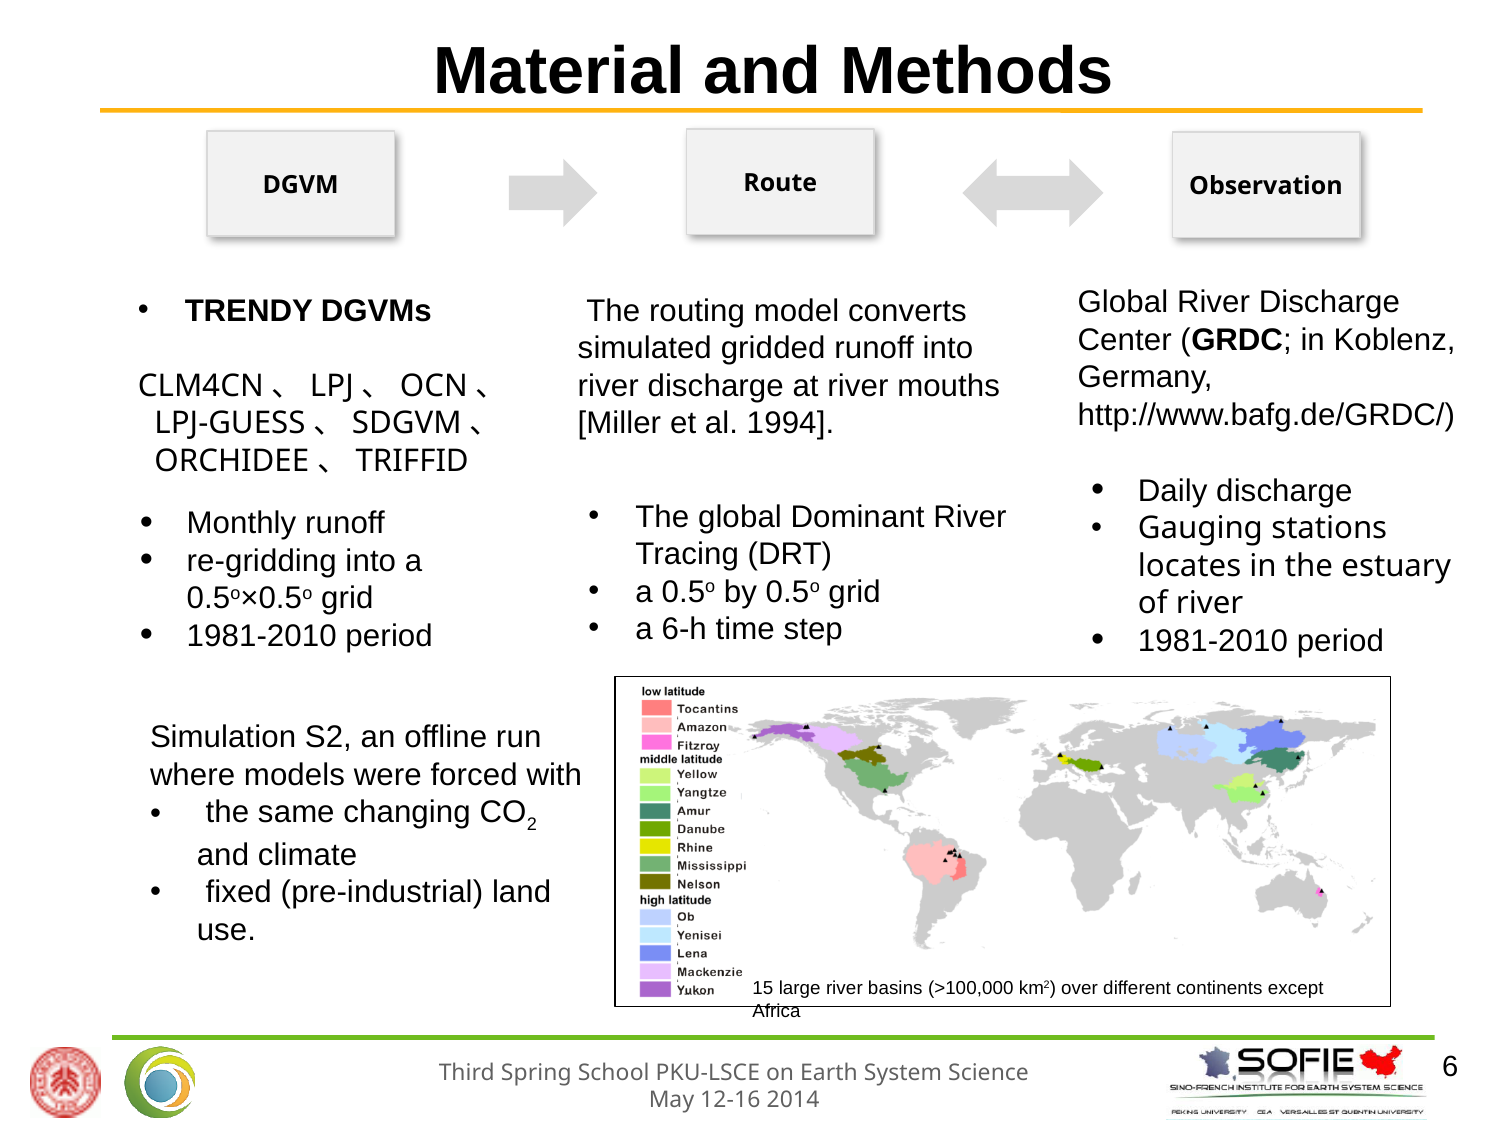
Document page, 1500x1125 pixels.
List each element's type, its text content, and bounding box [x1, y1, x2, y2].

text_box The global Dominant River Tracing (DRT) a 0.5o by 0.5o grid a 6-h time step [573, 488, 1052, 654]
slide_number 6 [1427, 1040, 1500, 1116]
text_box Third Spring School PKU-LSCE on Earth System Science May 12-16 2014 [416, 1049, 1052, 1120]
text_box [962, 158, 1104, 228]
text_box Route [686, 128, 875, 235]
text_box [508, 158, 598, 228]
text_box Simulation S2, an offline run where models were forced with the same changing CO2 and climate fixed (pre-industrial) land use. [135, 709, 601, 954]
text_box The routing model converts simulated gridded runoff into river discharge at river mouths [Miller et al. 1994]. [562, 282, 1043, 448]
text_box DGVM [206, 130, 395, 237]
picture [1166, 1044, 1427, 1120]
text_box Material and Methods [101, 19, 1428, 114]
picture [30, 1047, 101, 1118]
text_box Monthly runoff re-gridding into a 0.5o×0.5o grid 1981-2010 period [139, 502, 475, 653]
picture [124, 1046, 195, 1118]
text_box Daily discharge Gauging stations locates in the estuary of river 1981-2010 period [1091, 470, 1465, 658]
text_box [614, 676, 1391, 1007]
text_box Observation [1172, 131, 1360, 238]
text_box TRENDY DGVMs CLM4CN、LPJ、OCN、 LPJ-GUESS、SDGVM、 ORCHIDEE、TRIFFID [137, 290, 512, 478]
text_box Global River Discharge Center (GRDC; in Koblenz, Germany, http://www.bafg.de/GRDC/) [1077, 281, 1465, 432]
